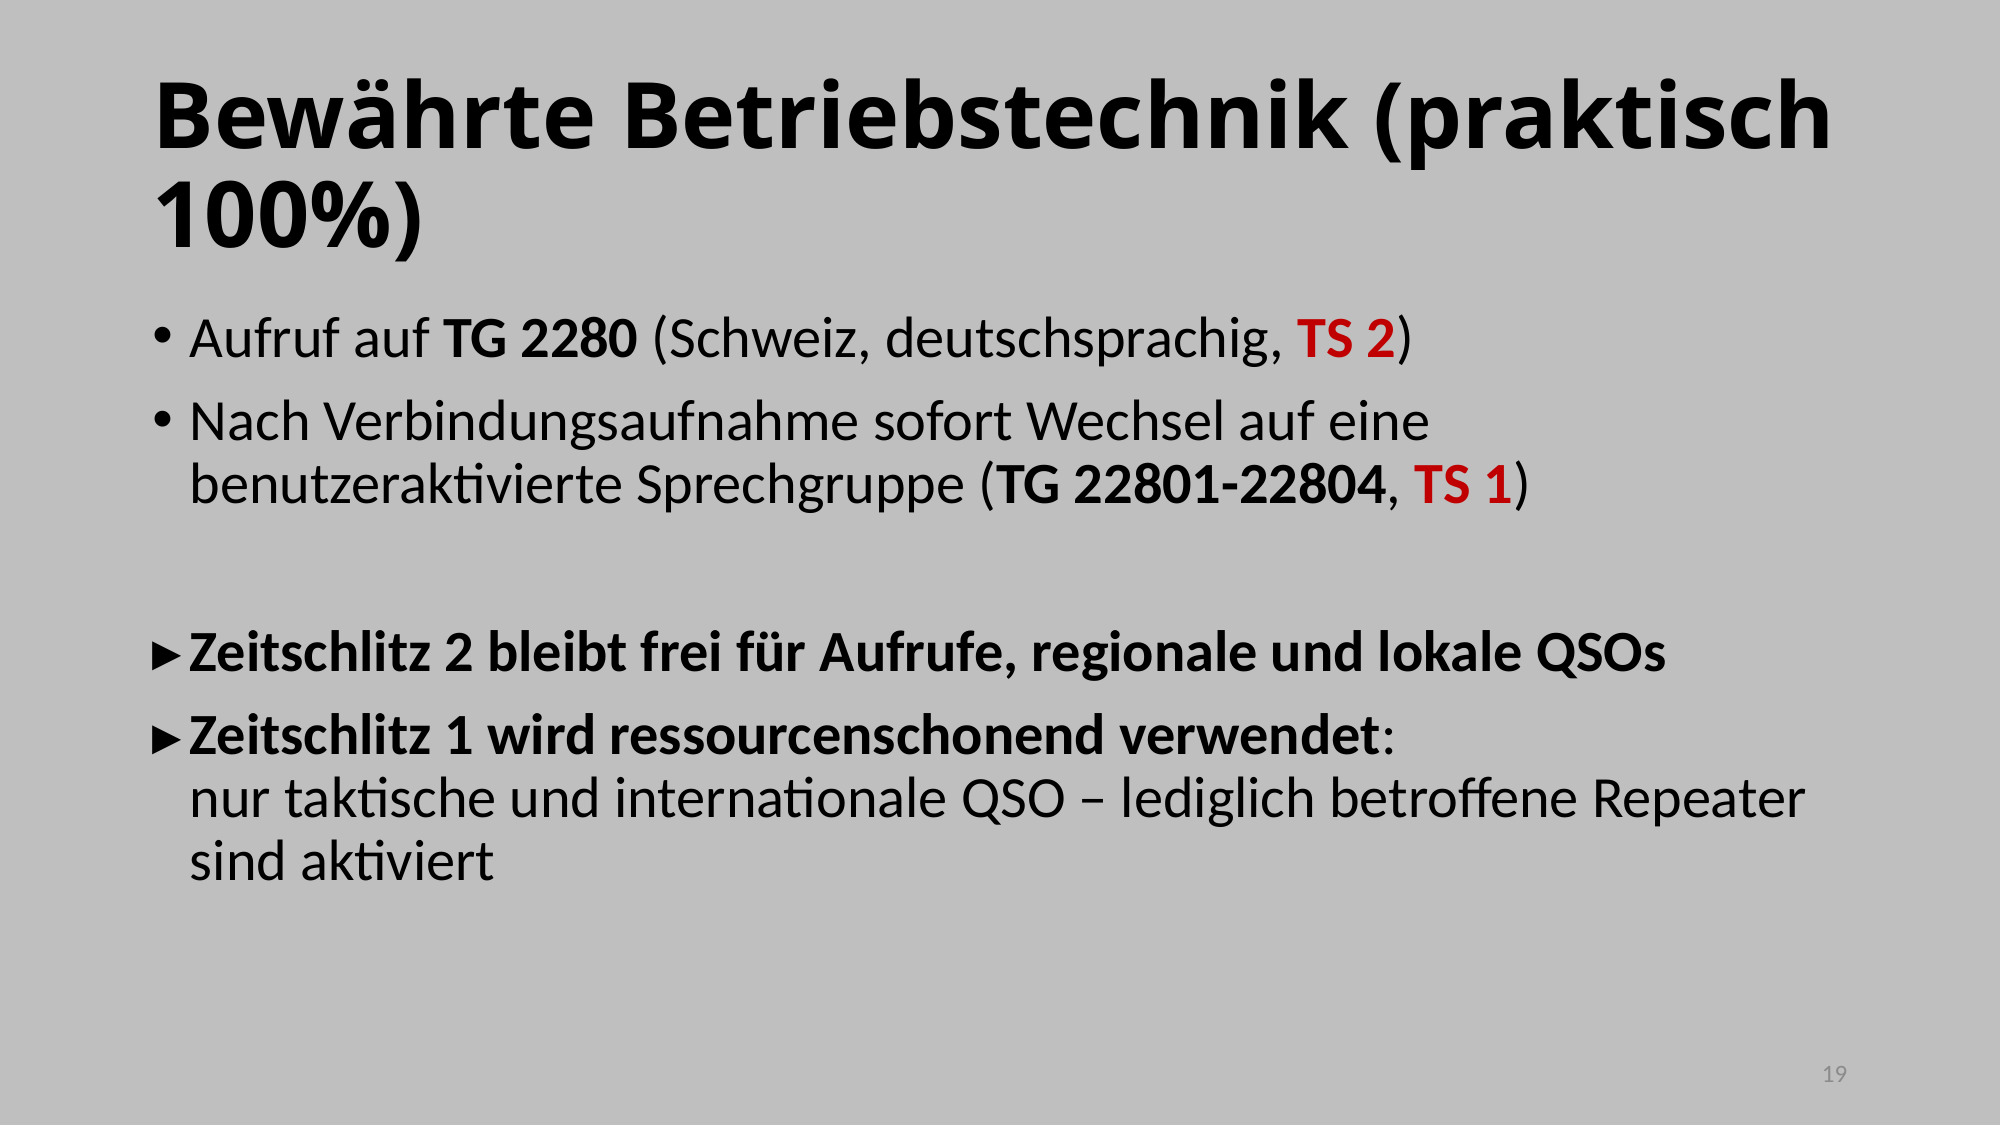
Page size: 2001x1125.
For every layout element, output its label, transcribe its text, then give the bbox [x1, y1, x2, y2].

slide_number 19 [1412, 1042, 1863, 1103]
title Bewährte Betriebstechnik (praktisch 100%) [137, 59, 1863, 278]
list Aufruf auf TG 2280 (Schweiz, deutschsprachig, TS 2) Nach Verbindungsaufnahme sofort Wechsel auf eine benutzeraktivierte Sprechgruppe (TG 22801-22804, TS 1) Zeitschlitz 2 bleibt frei für Aufrufe, regionale und lokale QSOs Zeitschlitz 1 wird ressourcenschonend verwendet: nur taktische und internationale QSO – lediglich betroffene Repeater sind aktiviert [137, 299, 1863, 1014]
